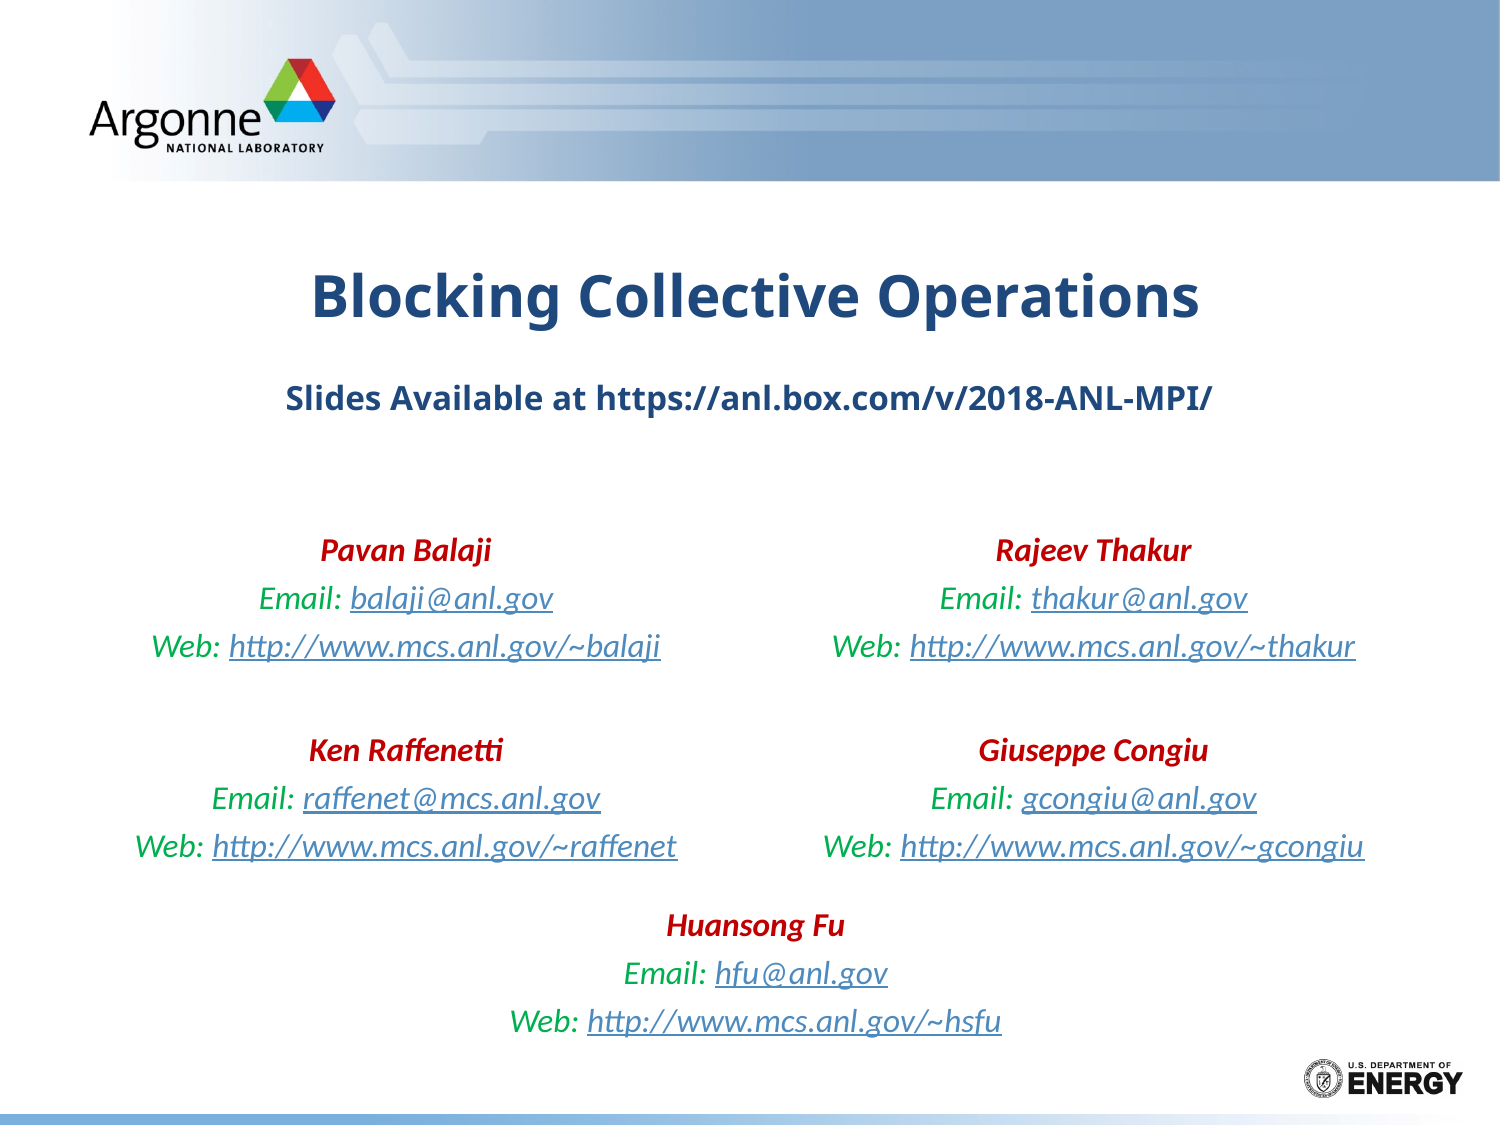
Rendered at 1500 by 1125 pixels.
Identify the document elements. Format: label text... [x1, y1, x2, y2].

subtitle Rajeev Thakur Email: thakur@anl.gov Web: http://www.mcs.anl.gov/~thakur [799, 512, 1388, 712]
text_box Huansong Fu Email: hfu@anl.gov Web: http://www.mcs.anl.gov/~hsfu [462, 887, 1050, 1113]
text_box Ken Raffenetti Email: raffenet@mcs.anl.gov Web: http://www.mcs.anl.gov/~raffenet [112, 712, 700, 938]
picture [0, 0, 1500, 182]
title Blocking Collective Operations [198, 237, 1313, 362]
text_box Giuseppe Congiu Email: gcongiu@anl.gov Web: http://www.mcs.anl.gov/~gcongiu [799, 712, 1388, 938]
text_box Pavan Balaji Email: balaji@anl.gov Web: http://www.mcs.anl.gov/~balaji [112, 512, 700, 712]
picture [1304, 1059, 1463, 1098]
picture [0, 1114, 1500, 1125]
text_box Slides Available at https://anl.box.com/v/2018-ANL-MPI/ [50, 362, 1450, 438]
